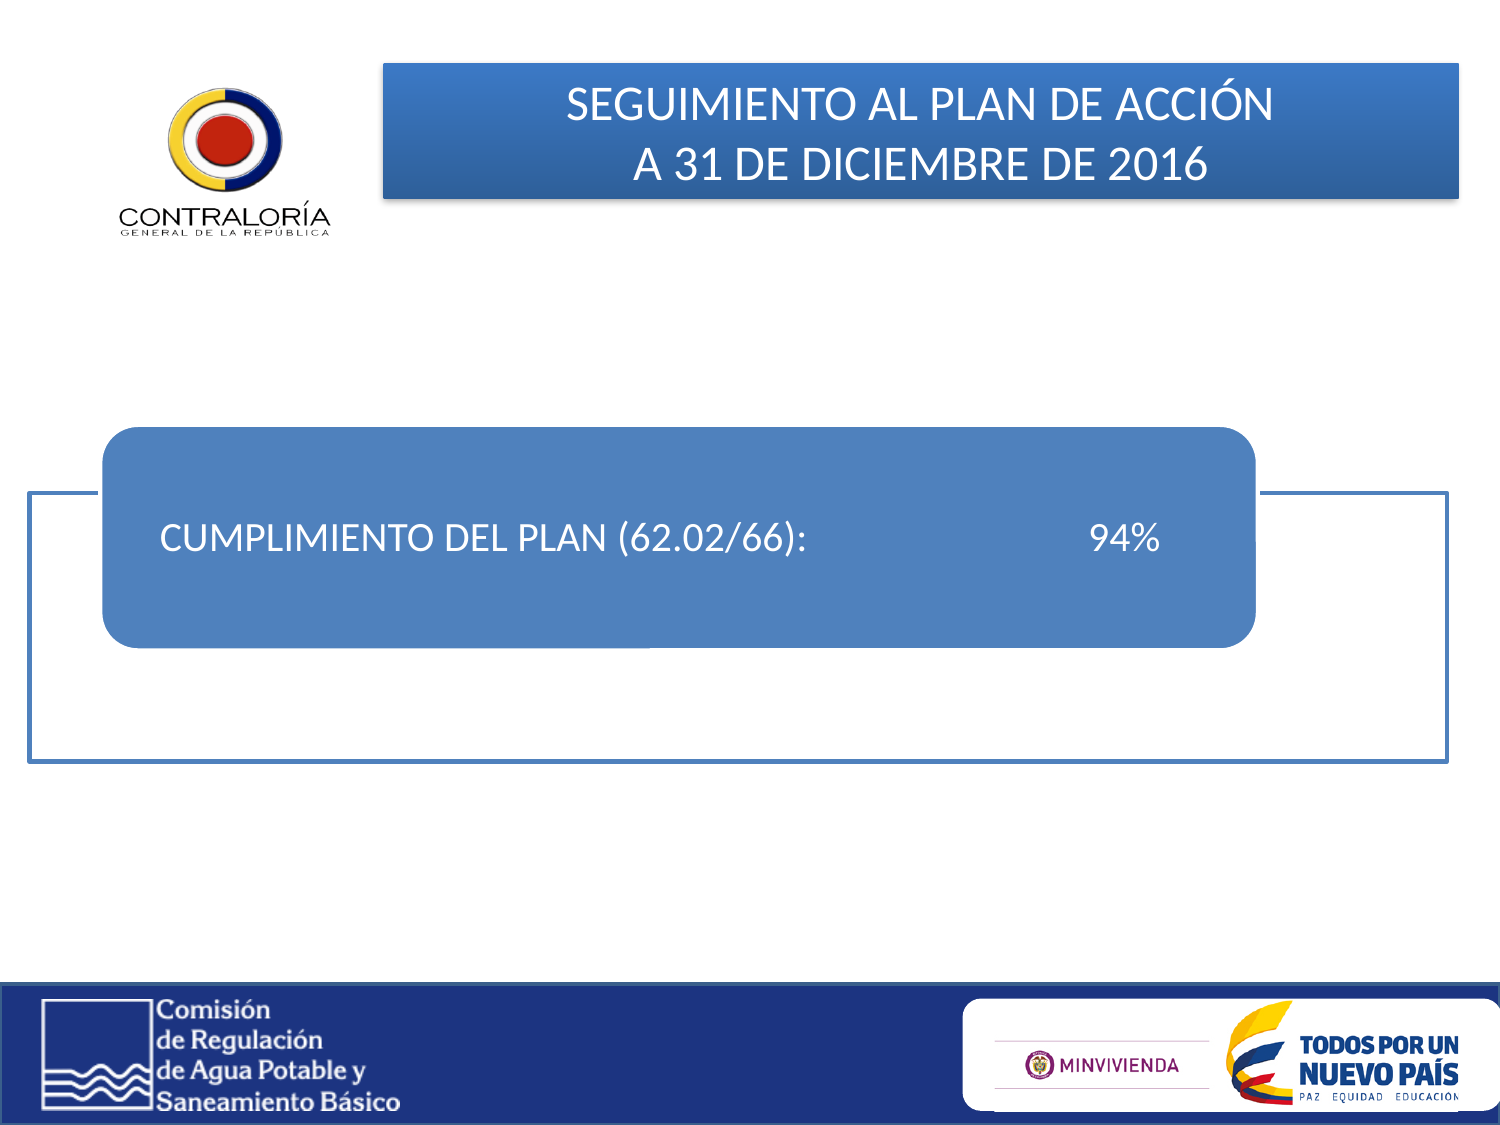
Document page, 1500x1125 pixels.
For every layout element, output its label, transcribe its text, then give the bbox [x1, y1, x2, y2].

text_box SEGUIMIENTO AL PLAN DE ACCIÓN A 31 DE DICIEMBRE DE 2016 [383, 63, 1459, 199]
picture [994, 999, 1459, 1112]
picture [41, 999, 400, 1111]
picture [111, 77, 337, 244]
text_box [29, 290, 1448, 897]
